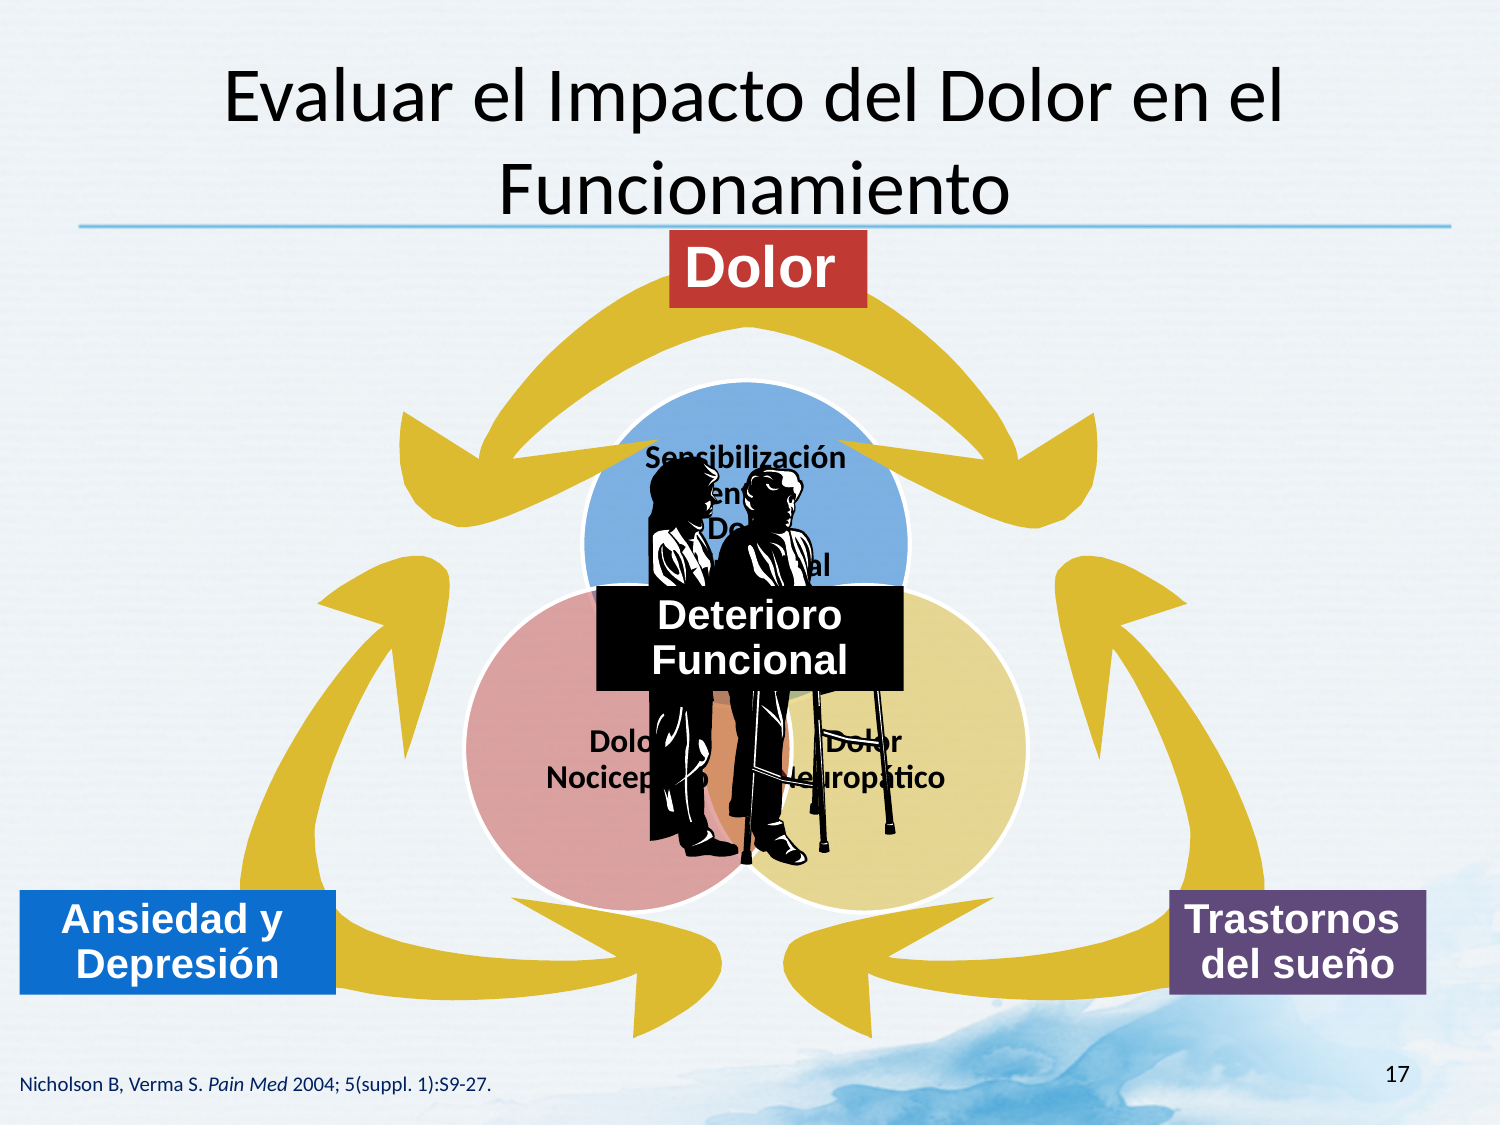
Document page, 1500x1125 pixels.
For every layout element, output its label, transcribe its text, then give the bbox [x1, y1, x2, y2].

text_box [246, 266, 1259, 1036]
text_box Evaluar el Impacto del Dolor en el Funcionamiento [80, 42, 1431, 231]
text_box Ansiedad y Depresión [19, 890, 241, 995]
text_box Trastornos del sueño [1262, 890, 1427, 995]
slide_number 17 [1074, 1042, 1425, 1103]
picture [0, 0, 1500, 1125]
text_box Nicholson B, Verma S. Pain Med 2004; 5(suppl. 1):S9-27. [19, 1070, 1431, 1121]
text_box Dolor [669, 230, 868, 265]
